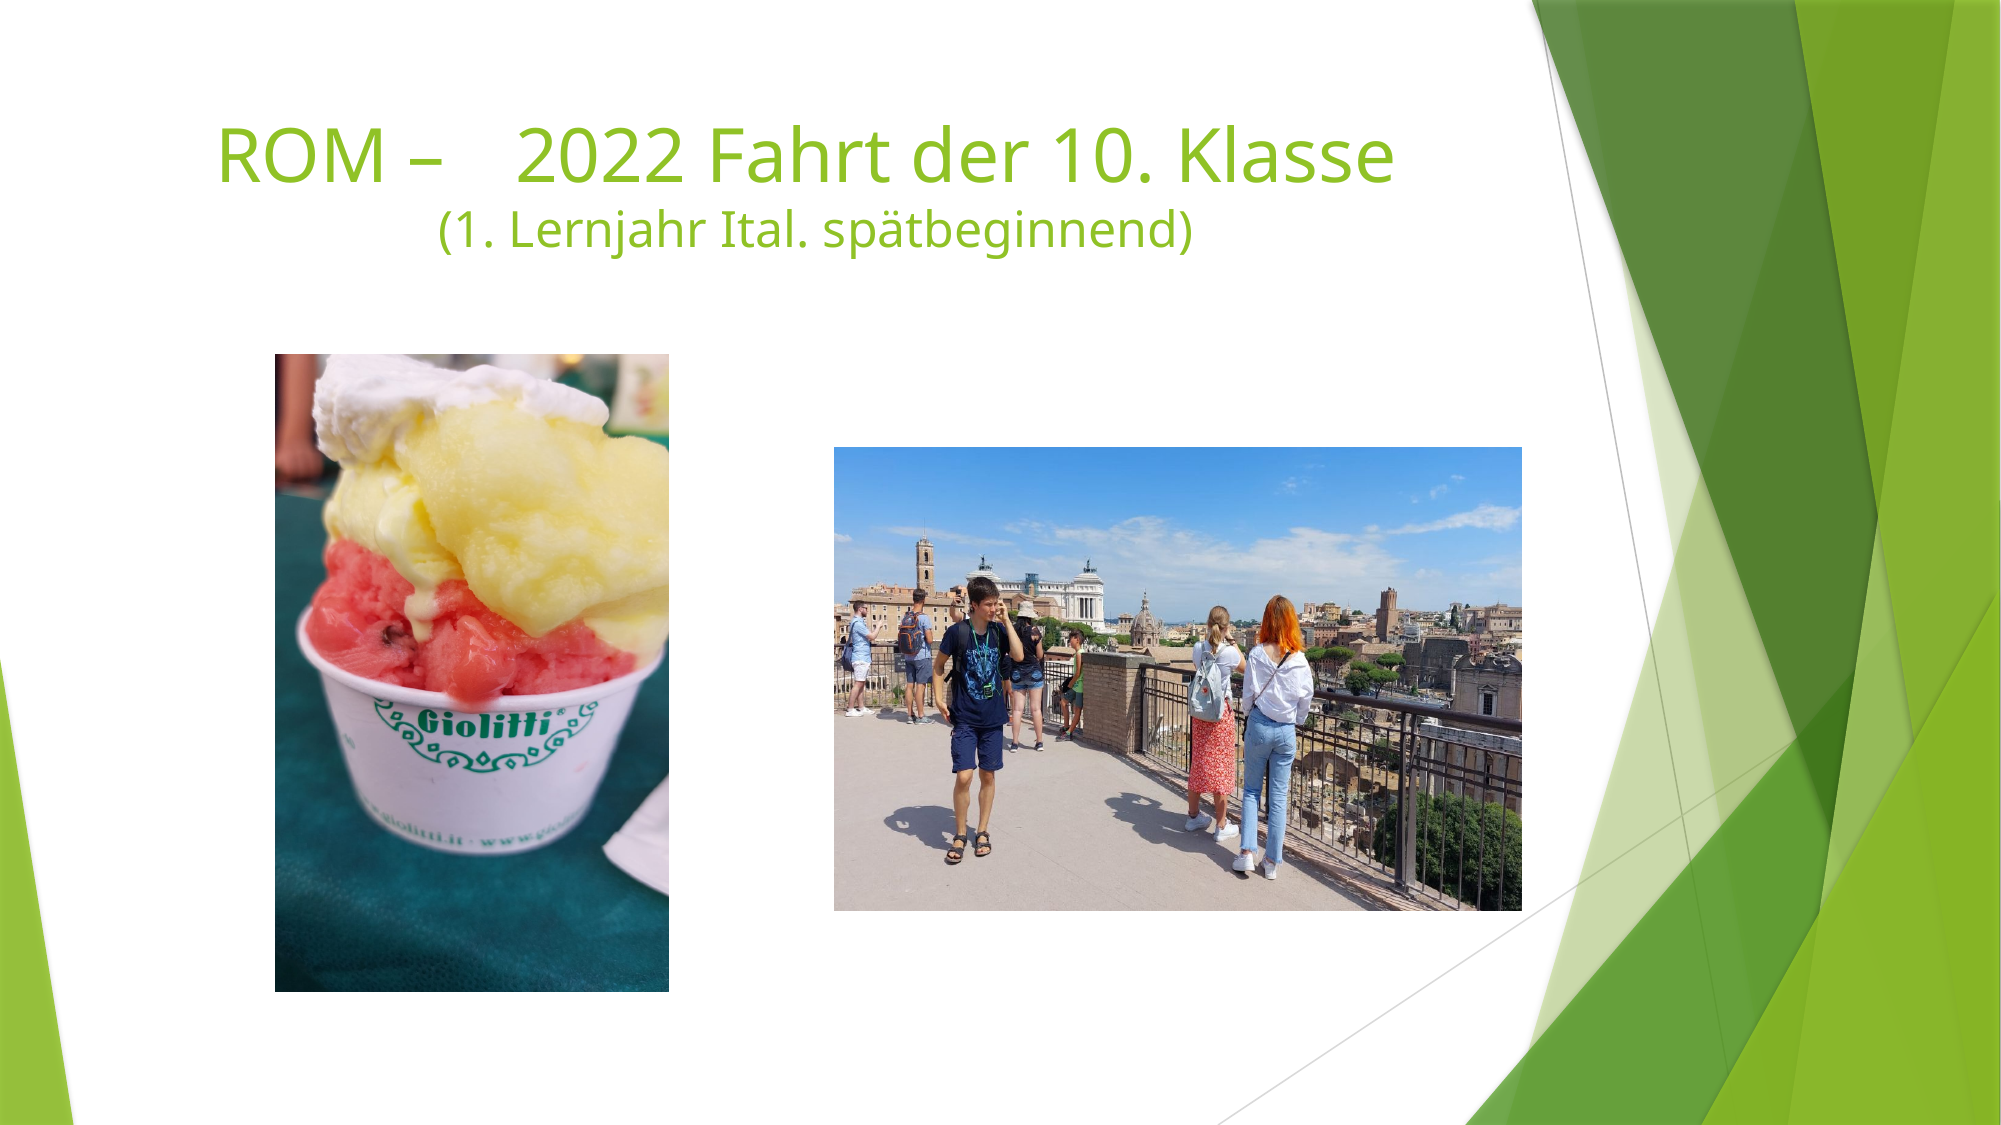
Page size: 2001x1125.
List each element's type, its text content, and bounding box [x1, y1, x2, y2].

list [274, 353, 669, 992]
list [834, 446, 1522, 911]
title ROM – 2022 Fahrt der 10. Klasse (1. Lernjahr Ital. spätbeginnend) [111, 99, 1522, 317]
